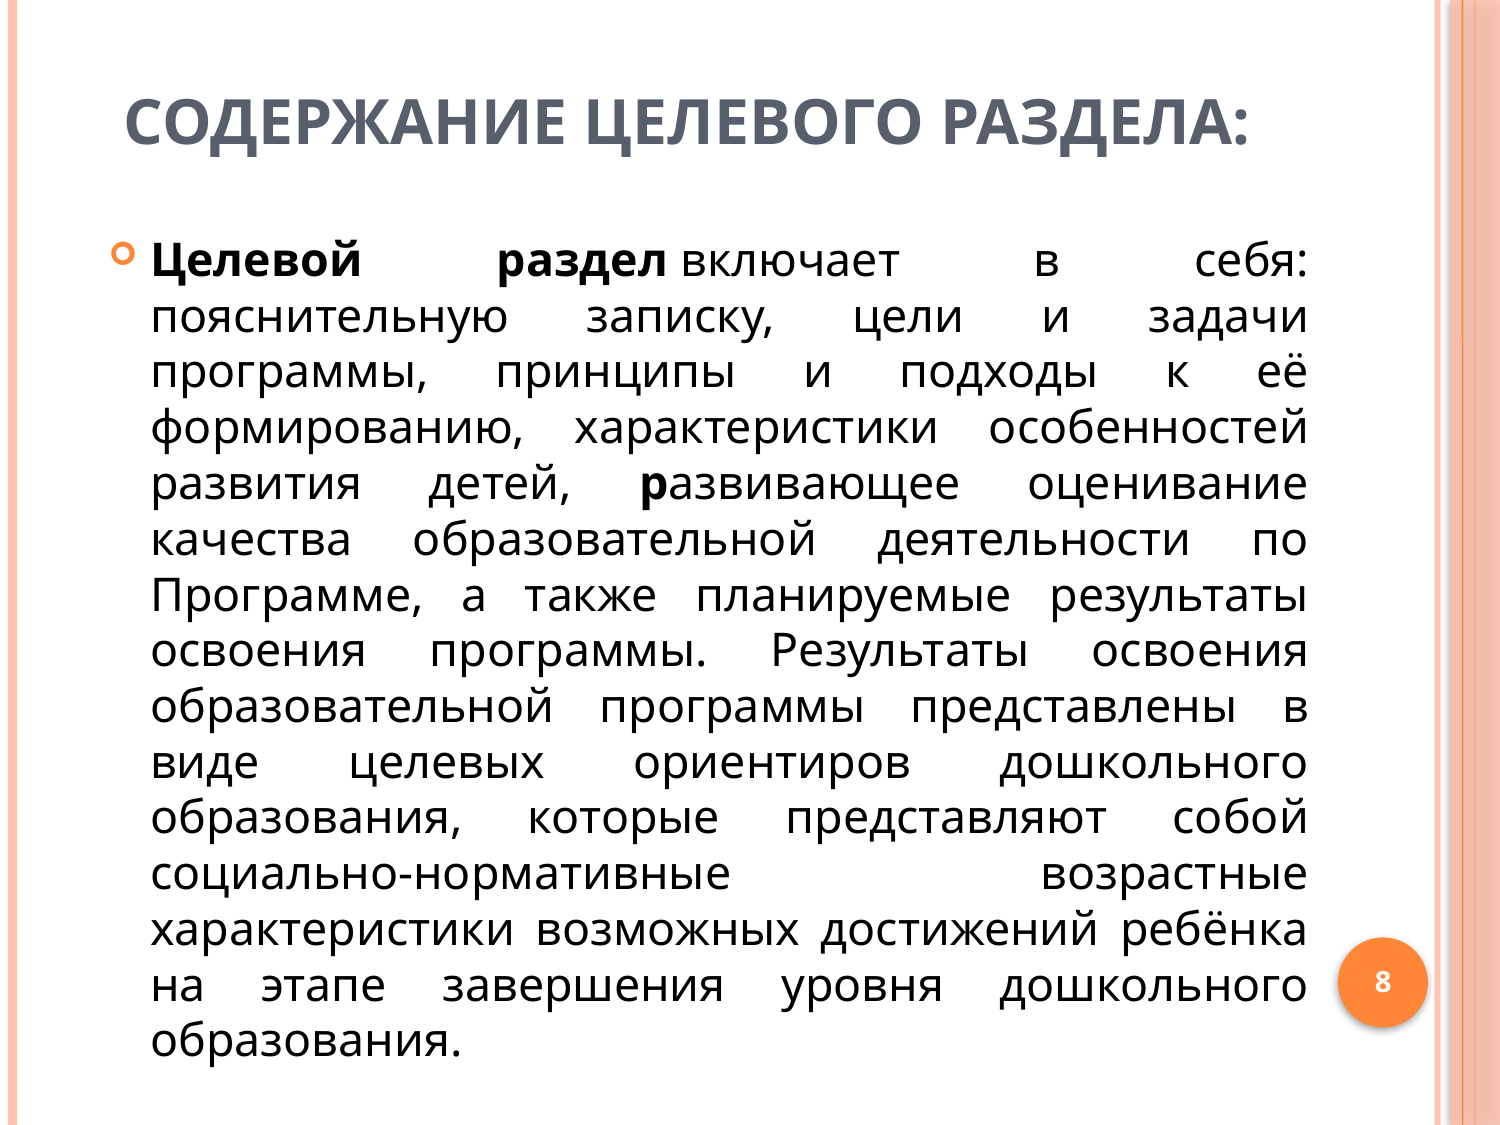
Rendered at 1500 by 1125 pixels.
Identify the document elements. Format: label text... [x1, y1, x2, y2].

slide_number 8 [1333, 940, 1434, 1027]
title Содержание целевого раздела: [75, 45, 1300, 164]
list Целевой раздел включает в себя: пояснительную записку, цели и задачи программы, принципы и подходы к её формированию, характеристики особенностей развития детей, развивающее оценивание качества образовательной деятельности по Программе, а также планируемые результаты освоения программы. Результаты освоения образовательной программы представлены в виде целевых ориентиров дошкольного образования, которые представляют собой социально-нормативные возрастные характеристики возможных достижений ребёнка на этапе завершения уровня дошкольного образования. [93, 222, 1325, 1079]
